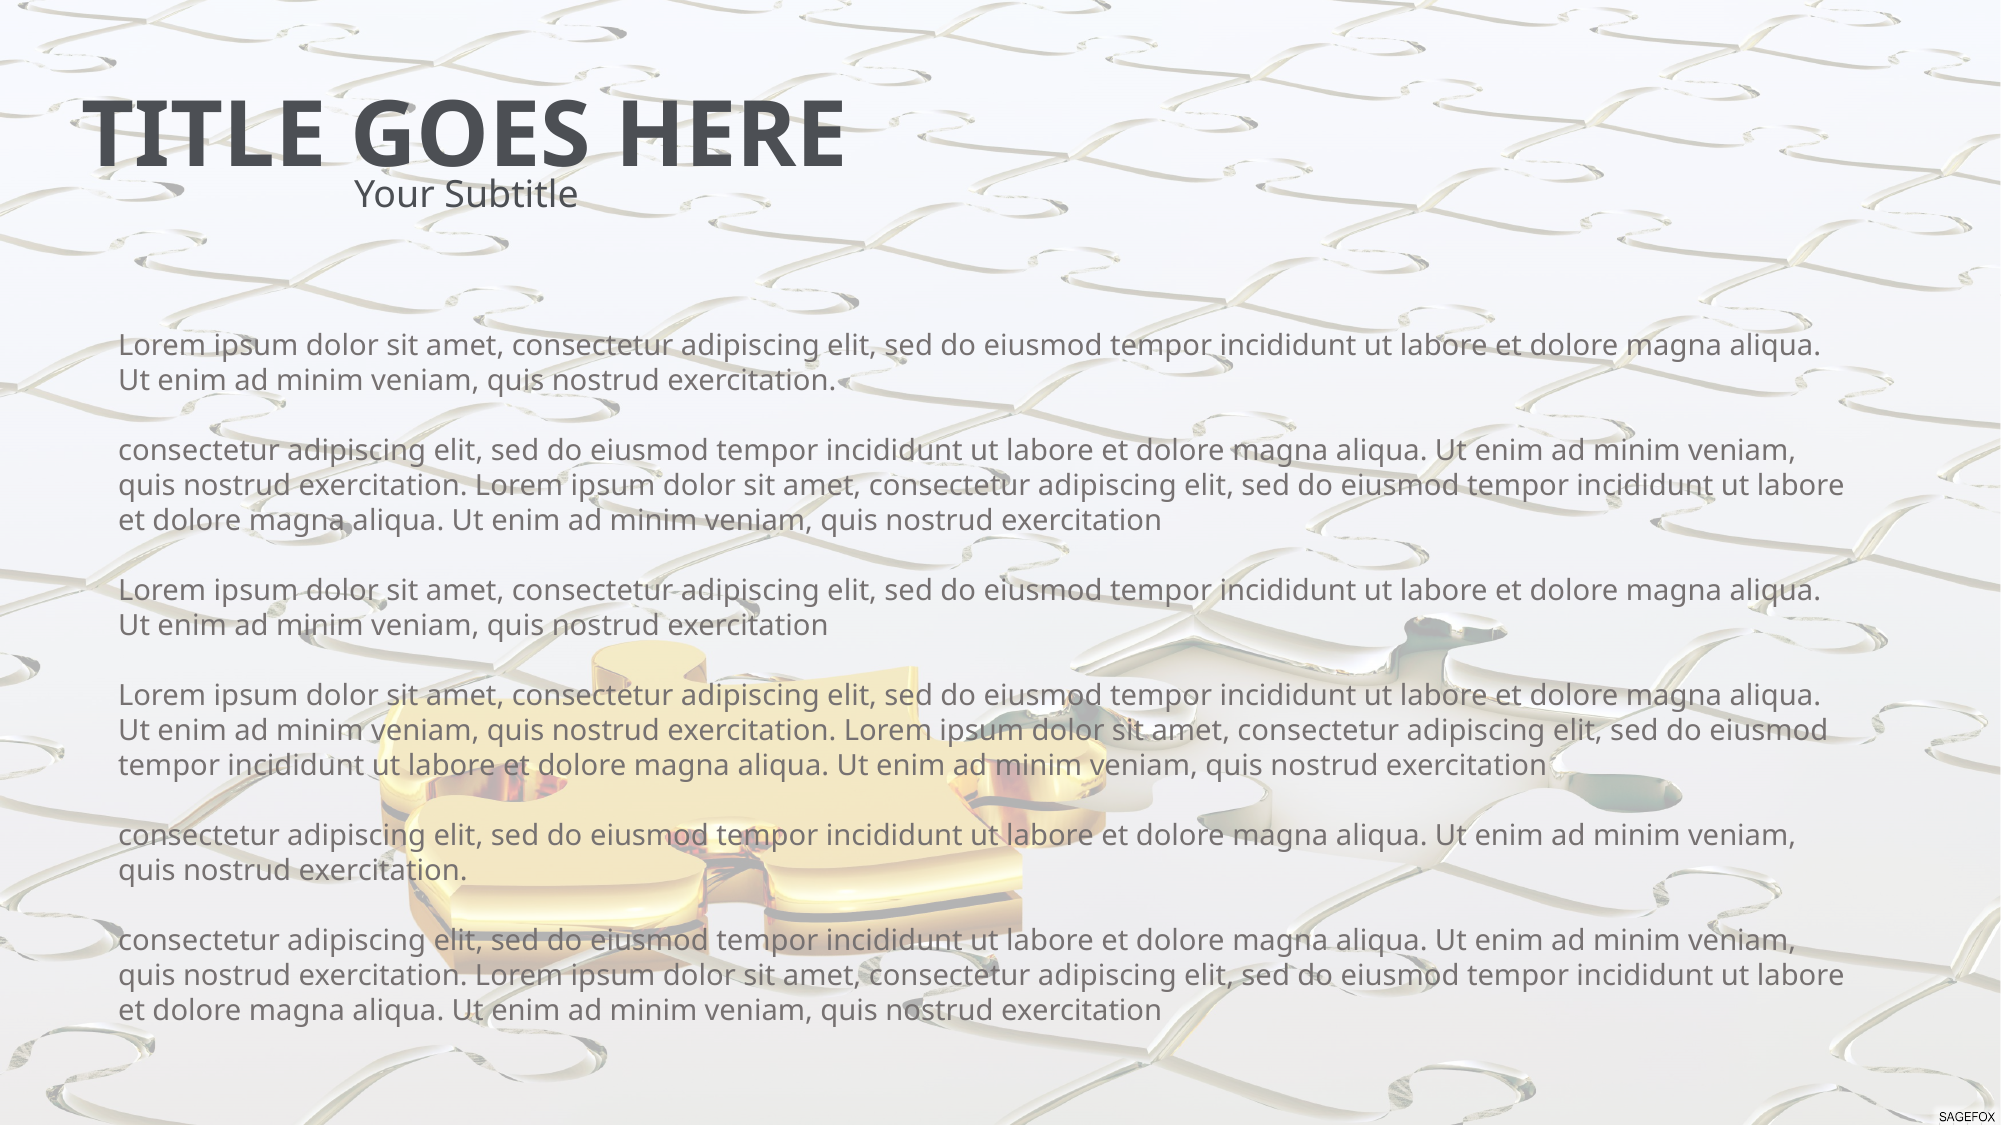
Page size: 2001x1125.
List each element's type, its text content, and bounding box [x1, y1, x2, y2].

text_box Lorem ipsum dolor sit amet, consectetur adipiscing elit, sed do eiusmod tempor incididunt ut labore et dolore magna aliqua. Ut enim ad minim veniam, quis nostrud exercitation. consectetur adipiscing elit, sed do eiusmod tempor incididunt ut labore et dolore magna aliqua. Ut enim ad minim veniam, quis nostrud exercitation. Lorem ipsum dolor sit amet, consectetur adipiscing elit, sed do eiusmod tempor incididunt ut labore et dolore magna aliqua. Ut enim ad minim veniam, quis nostrud exercitation Lorem ipsum dolor sit amet, consectetur adipiscing elit, sed do eiusmod tempor incididunt ut labore et dolore magna aliqua. Ut enim ad minim veniam, quis nostrud exercitation Lorem ipsum dolor sit amet, consectetur adipiscing elit, sed do eiusmod tempor incididunt ut labore et dolore magna aliqua. Ut enim ad minim veniam, quis nostrud exercitation. Lorem ipsum dolor sit amet, consectetur adipiscing elit, sed do eiusmod tempor incididunt ut labore et dolore magna aliqua. Ut enim ad minim veniam, quis nostrud exercitation consectetur adipiscing elit, sed do eiusmod tempor incididunt ut labore et dolore magna aliqua. Ut enim ad minim veniam, quis nostrud exercitation. consectetur adipiscing elit, sed do eiusmod tempor incididunt ut labore et dolore magna aliqua. Ut enim ad minim veniam, quis nostrud exercitation. Lorem ipsum dolor sit amet, consectetur adipiscing elit, sed do eiusmod tempor incididunt ut labore et dolore magna aliqua. Ut enim ad minim veniam, quis nostrud exercitation [103, 319, 1866, 1069]
picture [1936, 1111, 1997, 1125]
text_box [13, 66, 918, 224]
